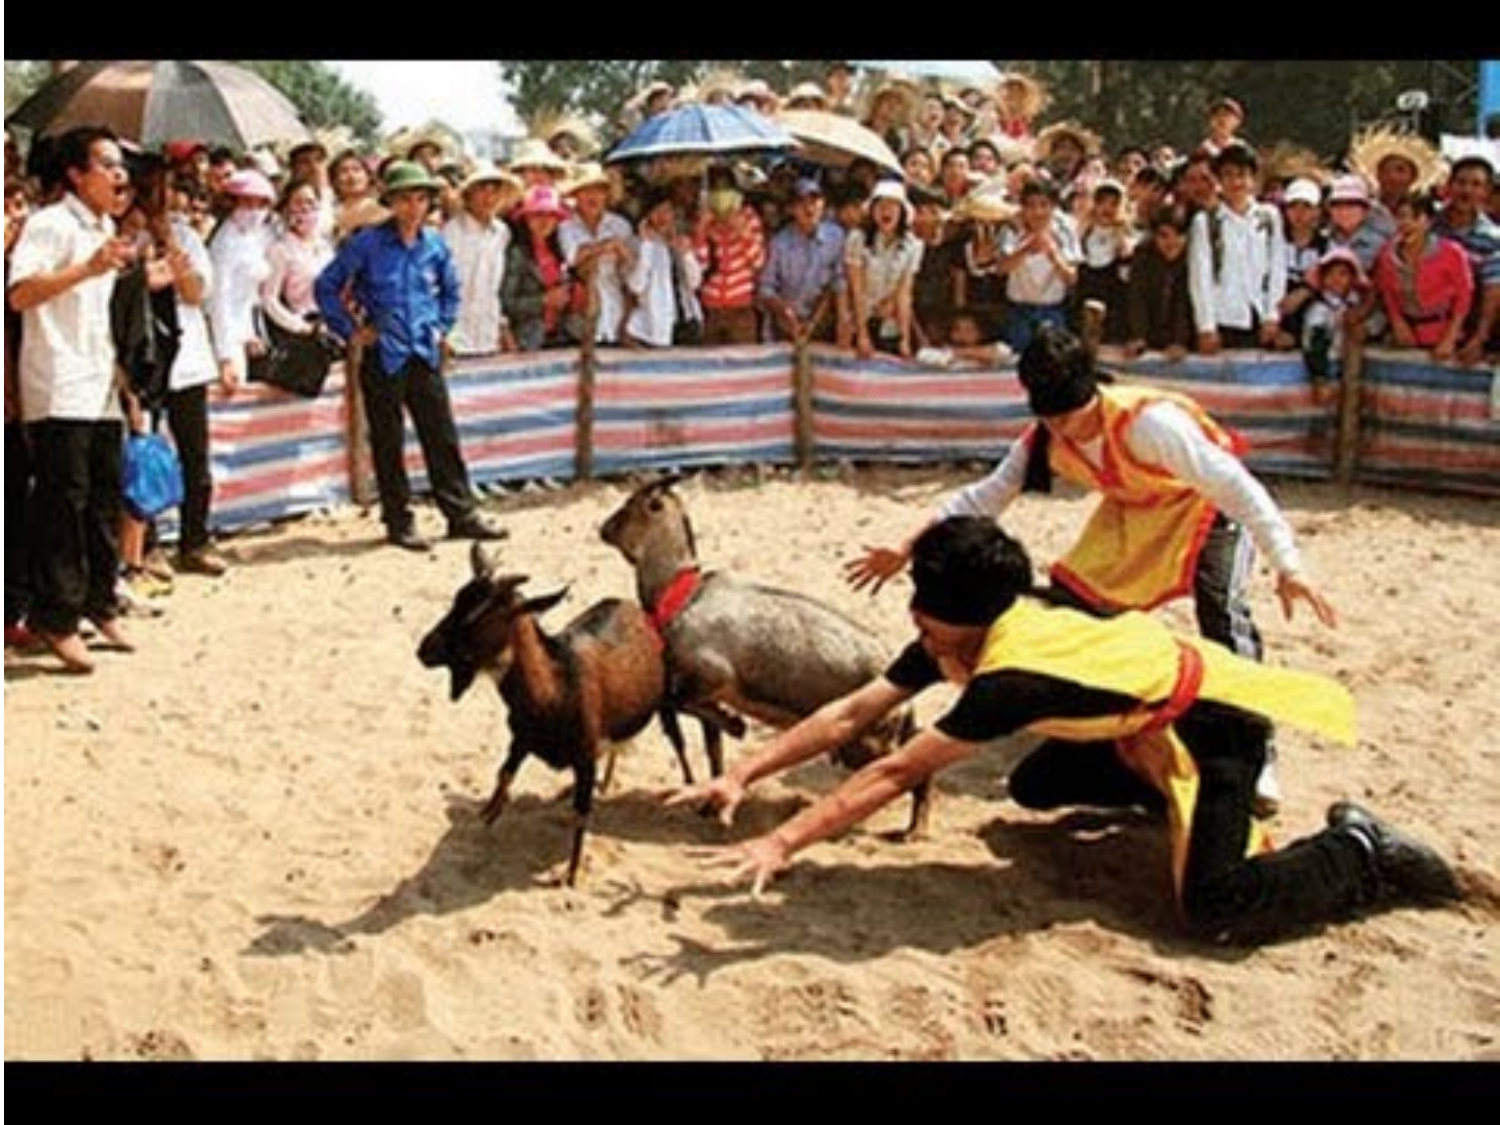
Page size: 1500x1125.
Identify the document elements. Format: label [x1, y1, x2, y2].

list [3, 0, 1500, 1125]
